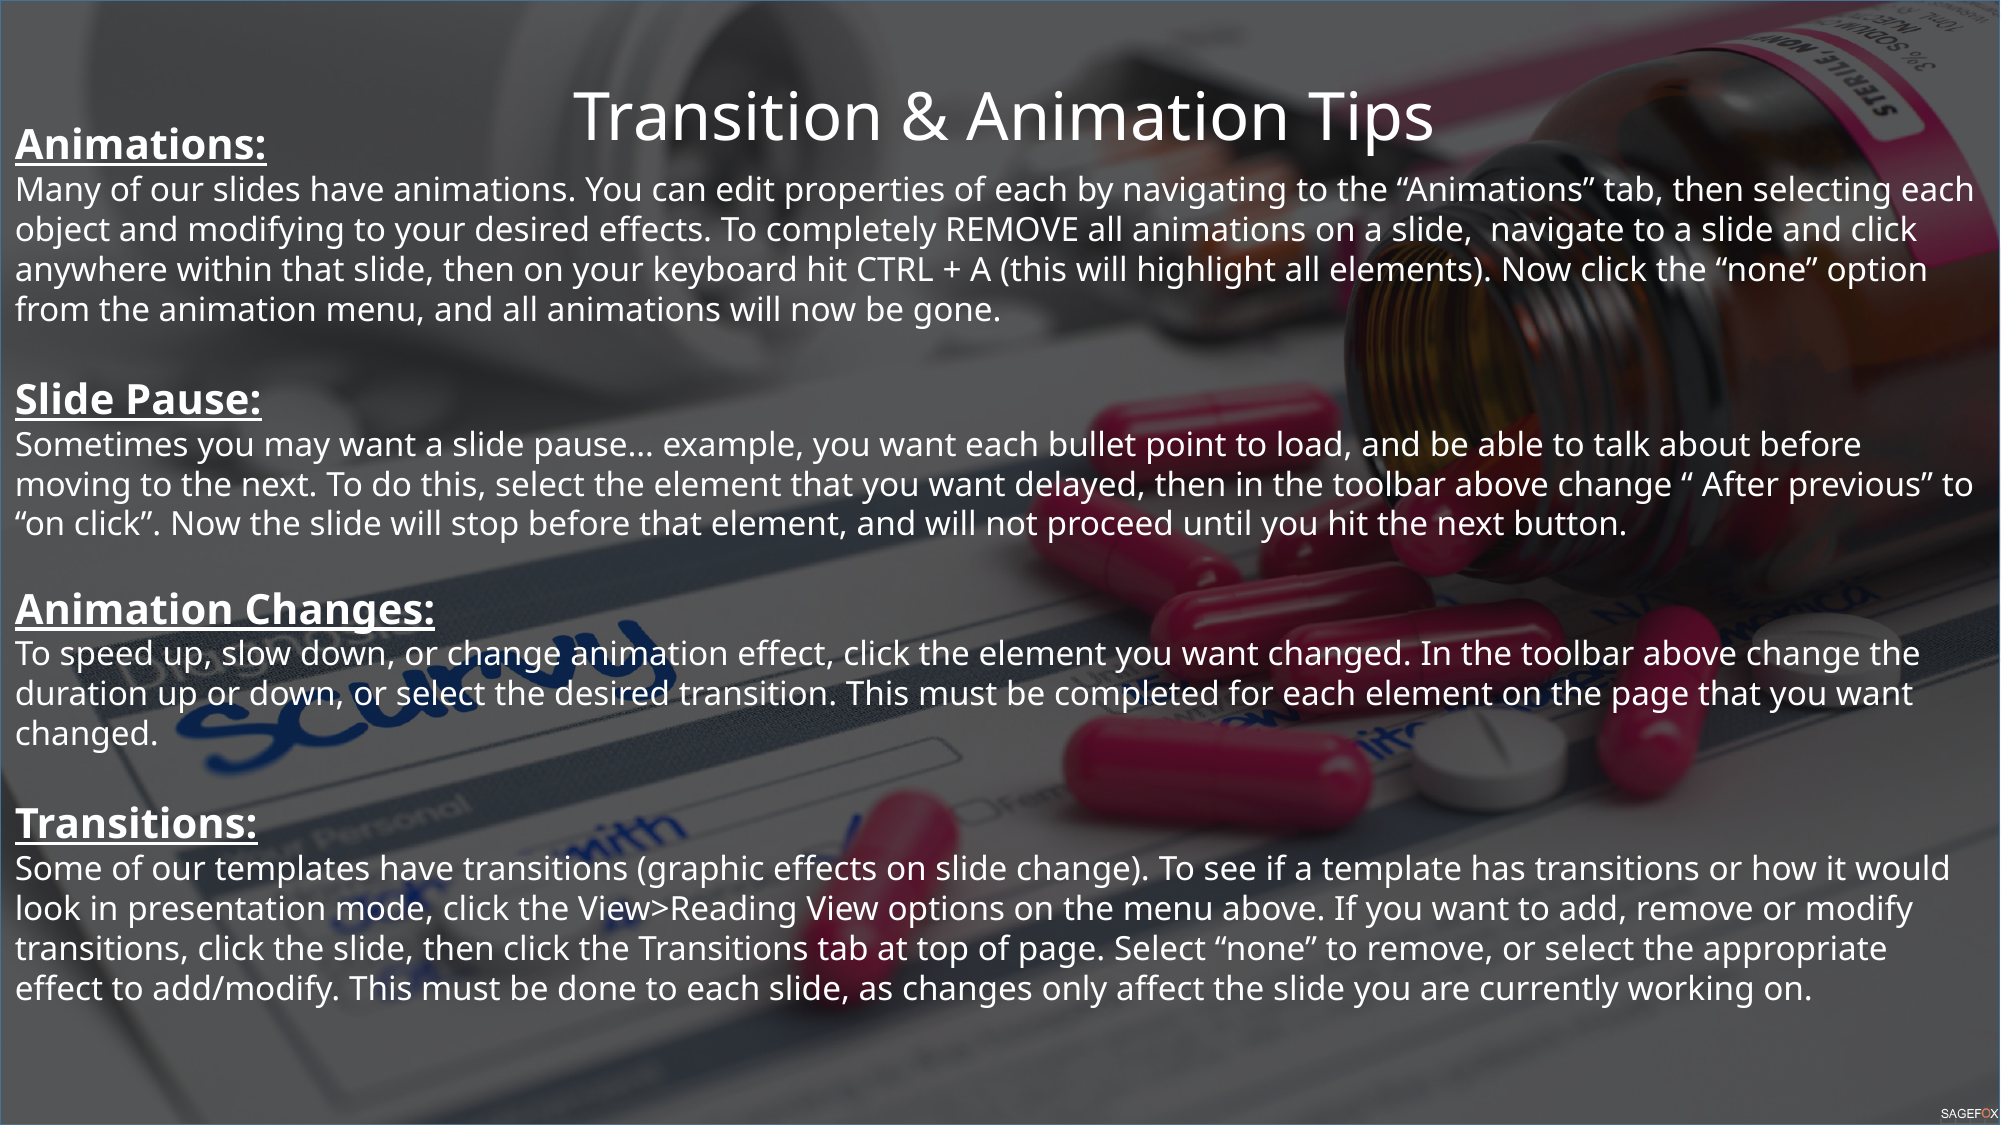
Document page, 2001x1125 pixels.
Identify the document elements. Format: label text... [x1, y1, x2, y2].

text_box Animations: Many of our slides have animations. You can edit properties of each by navigating to the “Animations” tab, then selecting each object and modifying to your desired effects. To completely REMOVE all animations on a slide, navigate to a slide and click anywhere within that slide, then on your keyboard hit CTRL + A (this will highlight all elements). Now click the “none” option from the animation menu, and all animations will now be gone. Slide Pause: Sometimes you may want a slide pause… example, you want each bullet point to load, and be able to talk about before moving to the next. To do this, select the element that you want delayed, then in the toolbar above change “ After previous” to “on click”. Now the slide will stop before that element, and will not proceed until you hit the next button. Animation Changes: To speed up, slow down, or change animation effect, click the element you want changed. In the toolbar above change the duration up or down, or select the desired transition. This must be completed for each element on the page that you want changed. Transitions: Some of our templates have transitions (graphic effects on slide change). To see if a template has transitions or how it would look in presentation mode, click the View>Reading View options on the menu above. If you want to add, remove or modify transitions, click the slide, then click the Transitions tab at top of page. Select “none” to remove, or select the appropriate effect to add/modify. This must be done to each slide, as changes only affect the slide you are currently working on. [0, 0, 2000, 1125]
title Transition & Animation Tips [477, 59, 1532, 177]
